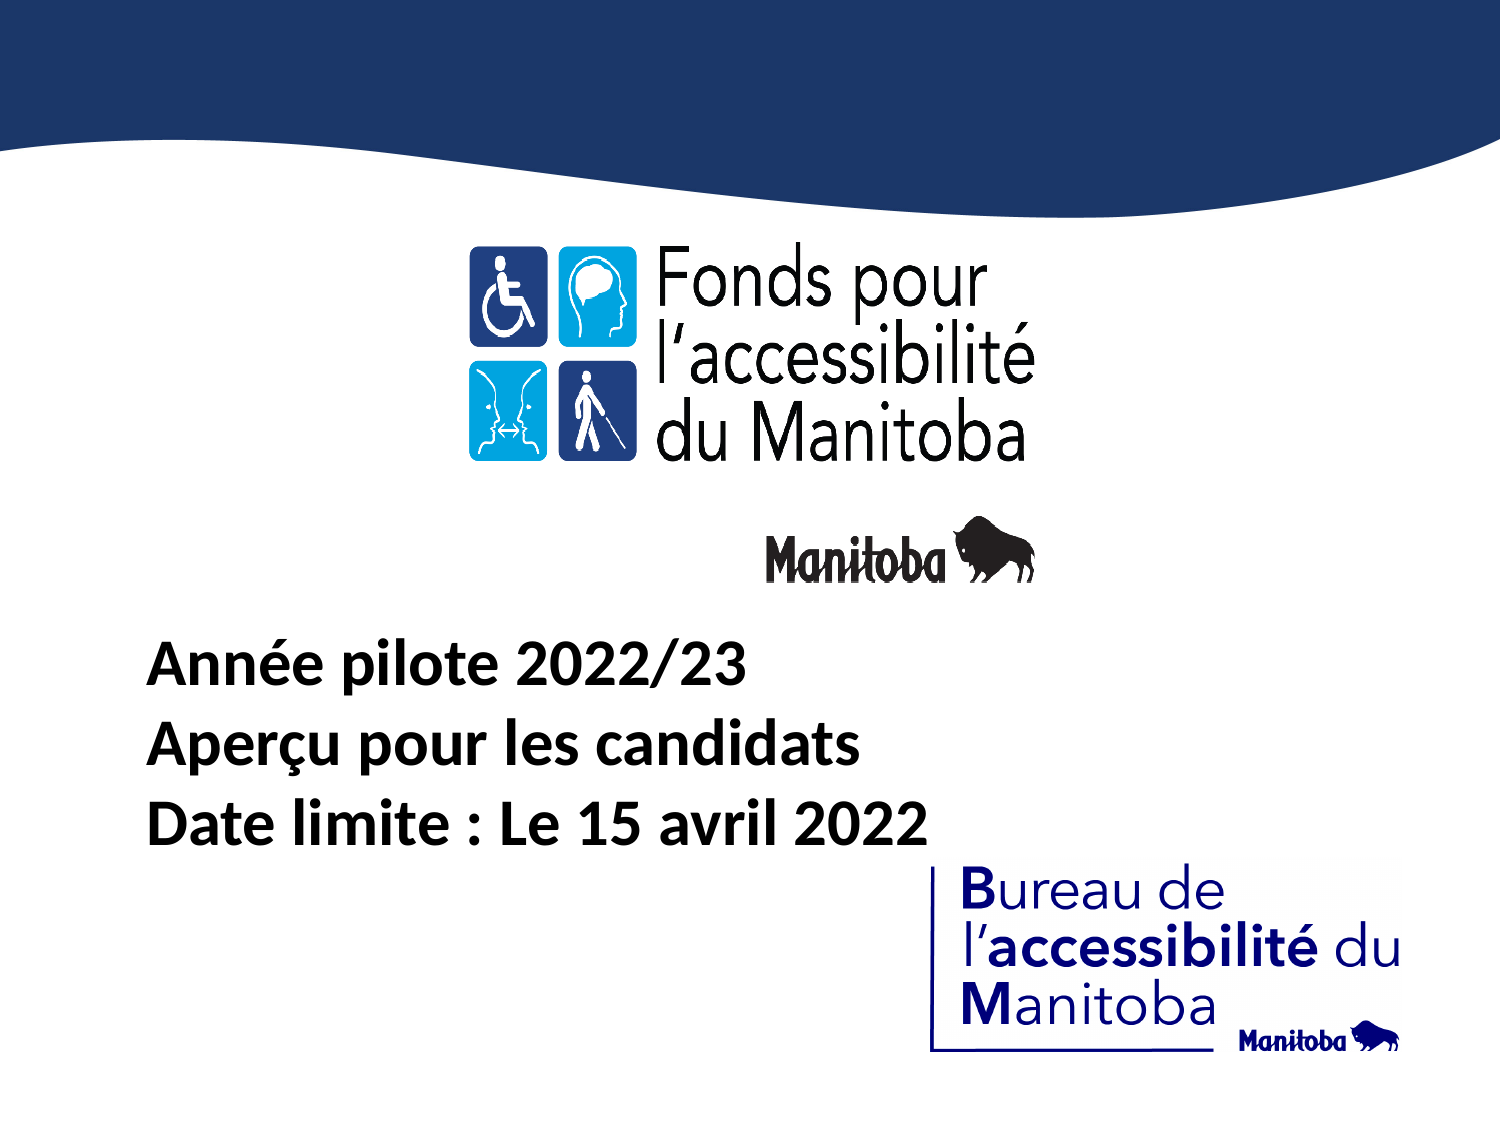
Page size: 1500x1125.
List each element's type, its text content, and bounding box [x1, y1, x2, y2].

picture [930, 857, 1402, 1052]
picture [499, 428, 519, 433]
text_box Année pilote 2022/23 Aperçu pour les candidats Date limite : Le 15 avril 2022 [131, 611, 1141, 866]
picture [0, 0, 1500, 228]
picture [469, 241, 1035, 584]
